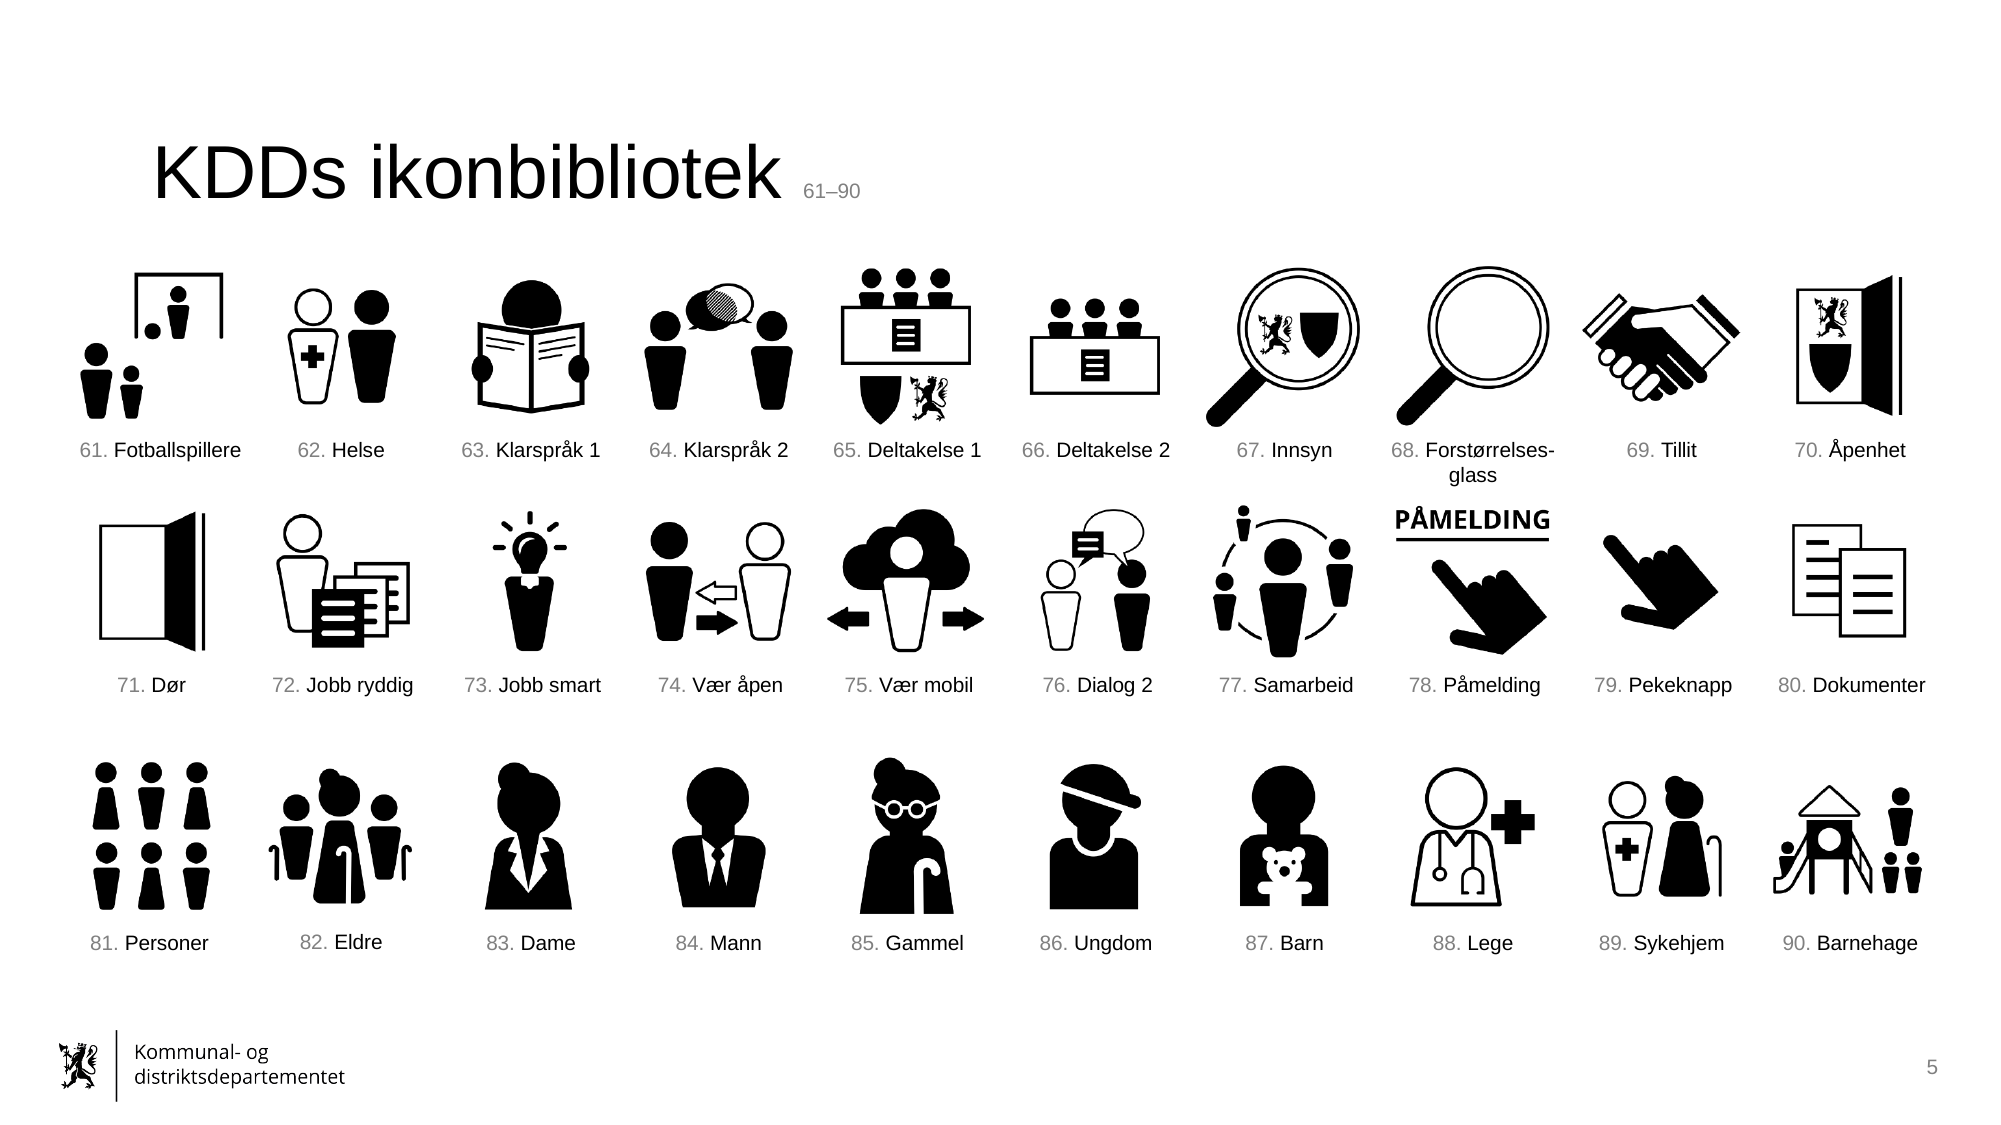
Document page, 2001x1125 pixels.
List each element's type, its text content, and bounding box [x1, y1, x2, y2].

picture [251, 745, 433, 928]
picture [1004, 490, 1186, 672]
text_box 87. Barn [1193, 929, 1376, 955]
picture [815, 745, 998, 928]
picture [439, 490, 621, 672]
picture [1570, 255, 1752, 438]
title KDDs ikonbibliotek 61–90 [137, 59, 1614, 278]
text_box 77. Samarbeid [1195, 671, 1377, 697]
picture [61, 490, 243, 672]
picture [251, 490, 433, 672]
text_box 72. Jobb ryddig [252, 672, 433, 697]
picture [61, 255, 243, 438]
picture [1570, 490, 1752, 672]
text_box 82. Eldre [251, 928, 432, 954]
picture [251, 255, 433, 438]
text_box 79. Pekeknapp [1572, 671, 1754, 697]
picture [1570, 745, 1752, 928]
text_box 70. Åpenhet [1759, 437, 1941, 463]
text_box 76. Dialog 2 [1007, 671, 1189, 697]
picture [59, 1030, 345, 1102]
picture [1381, 745, 1563, 928]
picture [815, 255, 998, 438]
picture [1004, 745, 1186, 928]
text_box 61. Fotballspillere [69, 437, 252, 463]
text_box 89. Sykehjem [1571, 929, 1753, 955]
picture [1758, 745, 1940, 928]
text_box 62. Helse [252, 438, 432, 463]
picture [815, 490, 998, 672]
picture [1758, 255, 1940, 438]
text_box 65. Deltakelse 1 [816, 438, 998, 463]
text_box 66. Deltakelse 2 [1005, 437, 1187, 463]
text_box 86. Ungdom [1005, 929, 1187, 955]
picture [627, 255, 809, 438]
text_box 73. Jobb smart [442, 671, 623, 697]
text_box 90. Barnehage [1759, 929, 1941, 955]
picture [627, 745, 809, 928]
picture [1192, 745, 1375, 928]
text_box 84. Mann [620, 929, 816, 955]
picture [61, 745, 243, 928]
text_box 85. Gammel [816, 929, 998, 955]
text_box 83. Dame [441, 929, 620, 955]
picture [1192, 490, 1375, 672]
picture [627, 490, 809, 672]
text_box 88. Lege [1382, 929, 1564, 955]
text_box 78. Påmelding [1384, 671, 1566, 697]
picture [439, 255, 621, 438]
text_box 80. Dokumenter [1761, 671, 1943, 697]
picture [1192, 255, 1375, 438]
picture [439, 745, 621, 928]
text_box 71. Dør [60, 671, 243, 697]
picture [1004, 255, 1186, 438]
picture [1381, 490, 1563, 672]
text_box 63. Klarspråk 1 [441, 438, 621, 463]
slide_number 5 [1895, 1036, 1970, 1096]
text_box 69. Tillit [1571, 437, 1753, 463]
text_box 68. Forstørrelses-glass [1382, 436, 1564, 487]
text_box 67. Innsyn [1193, 437, 1376, 463]
picture [1381, 255, 1563, 438]
text_box 81. Personer [59, 929, 241, 955]
picture [1758, 490, 1940, 672]
text_box 75. Vær mobil [818, 671, 1000, 697]
text_box 74. Vær åpen [630, 671, 811, 697]
text_box 64. Klarspråk 2 [629, 438, 809, 463]
